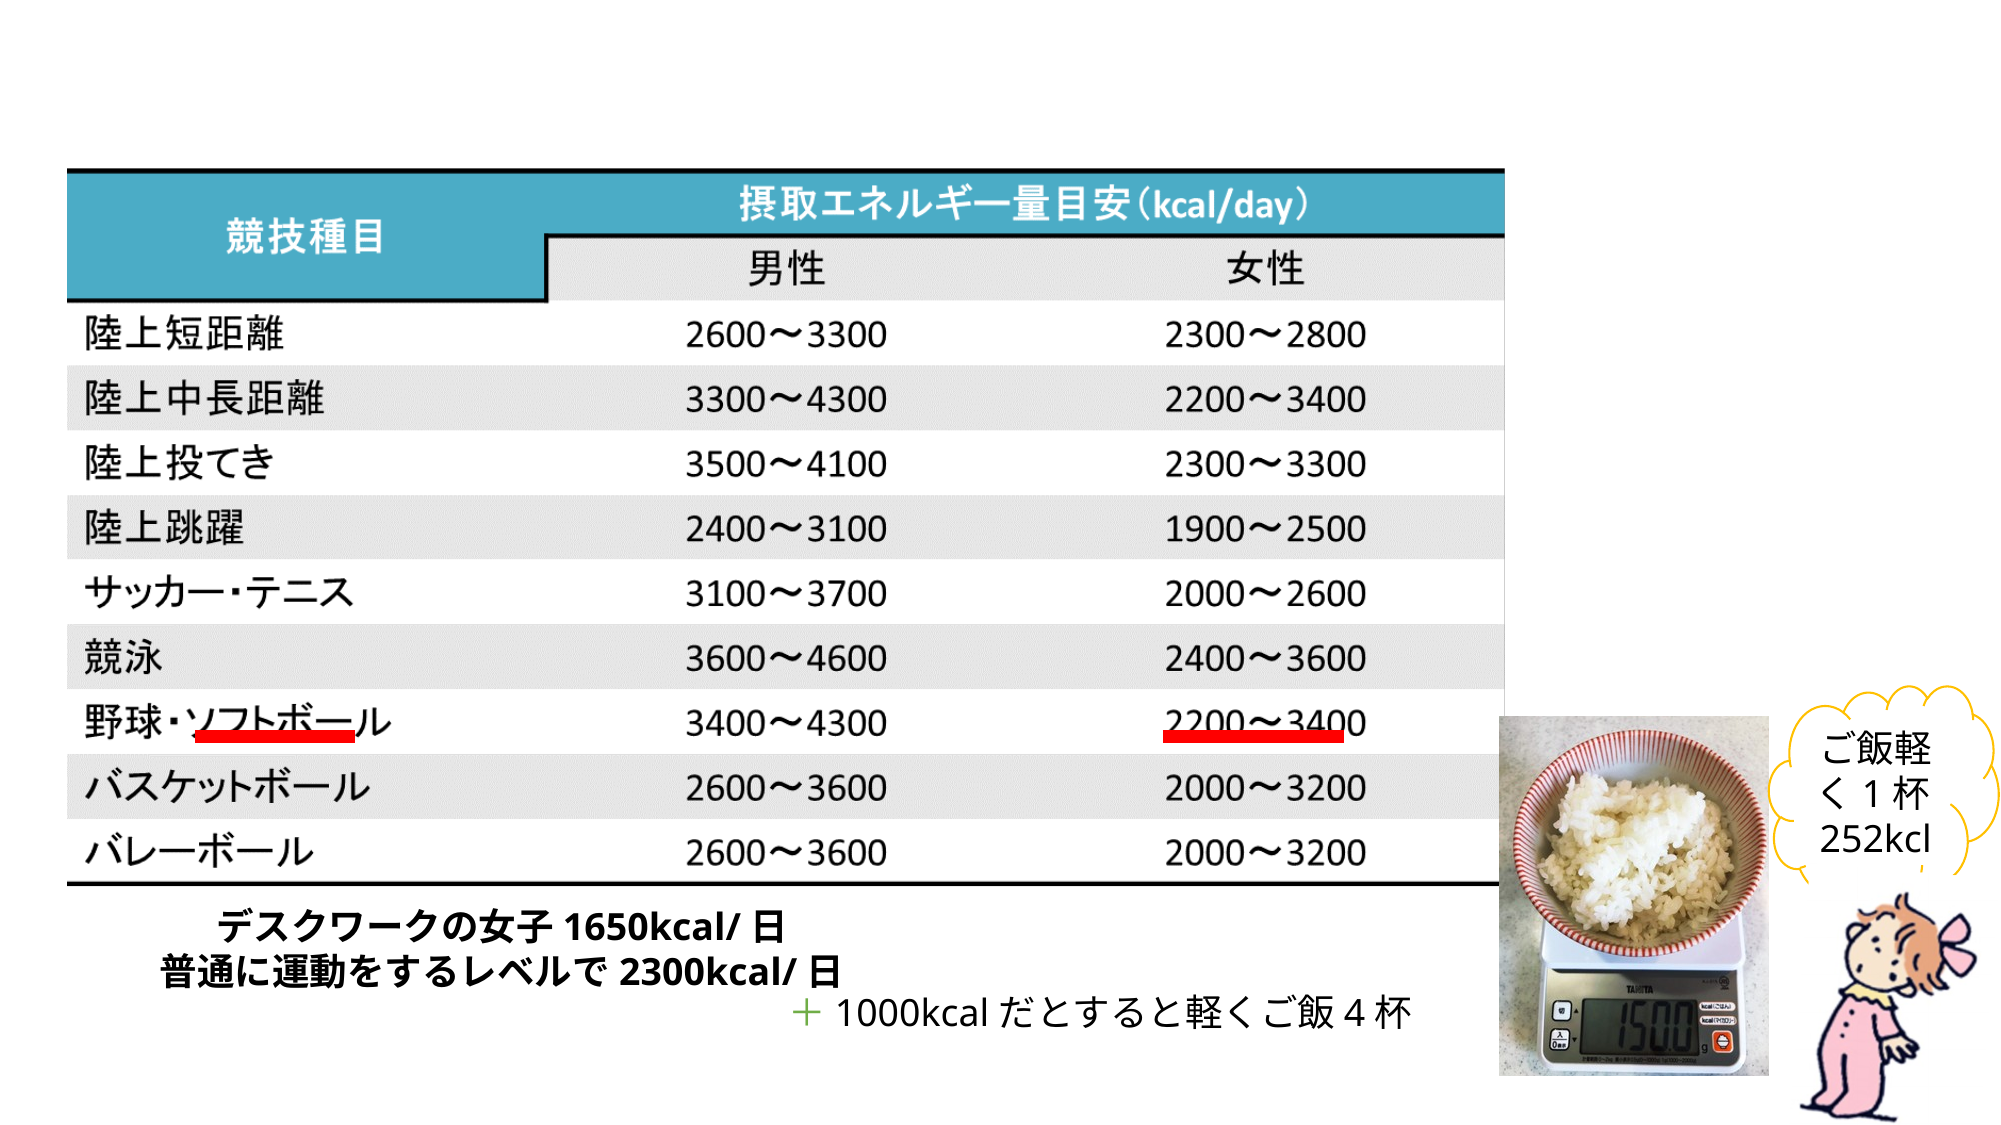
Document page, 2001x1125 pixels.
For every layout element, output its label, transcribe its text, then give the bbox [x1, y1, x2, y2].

text_box ＋1000kcalだとすると軽くご飯4杯 [773, 981, 1427, 1042]
picture [67, 162, 1508, 901]
text_box デスクワークの女子1650kcal/日 普通に運動をするレベルで2300kcal/日 [1, 895, 1003, 1001]
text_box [1499, 685, 1999, 1125]
